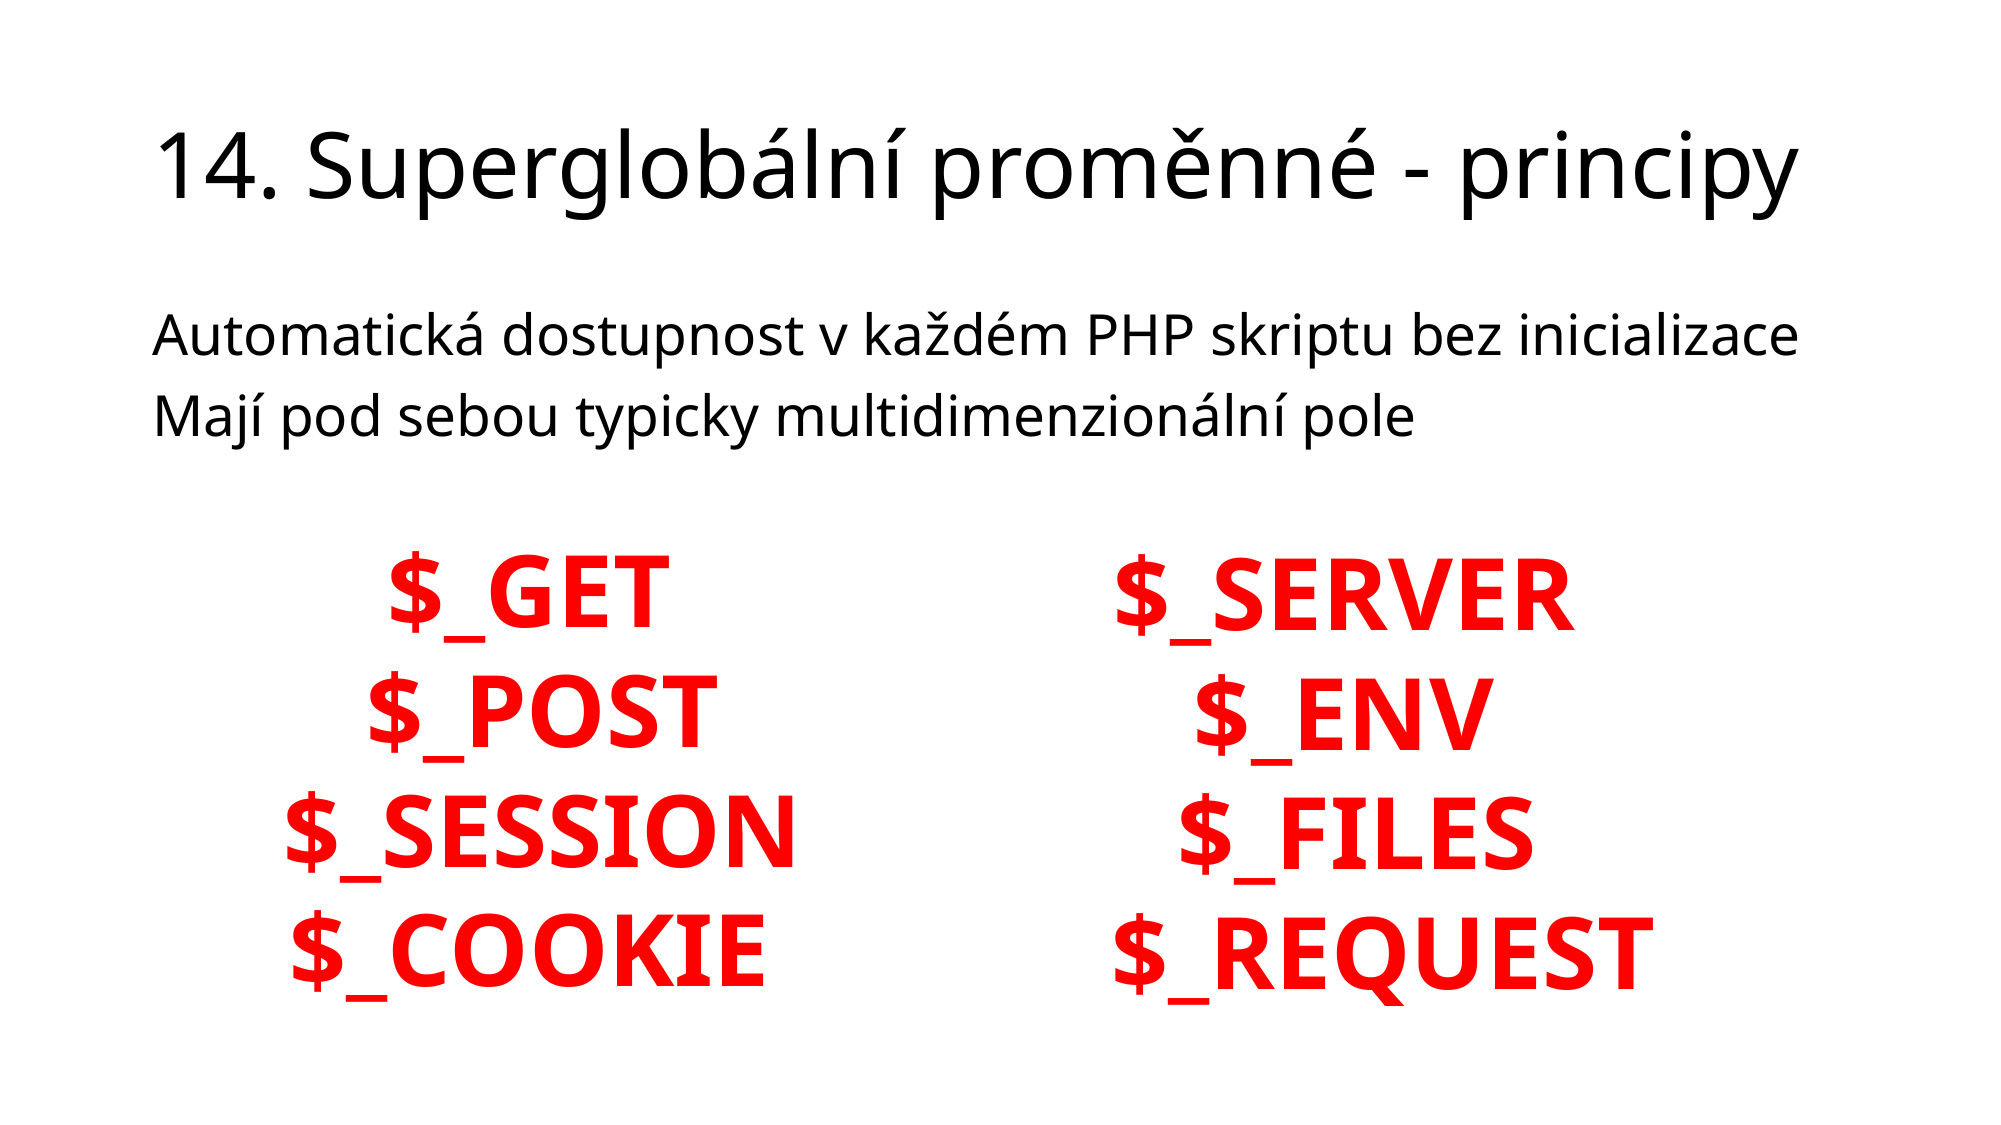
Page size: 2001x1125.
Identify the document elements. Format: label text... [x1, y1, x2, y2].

text_box $_GET $_POST $_SESSION $_COOKIE [137, 519, 1000, 1060]
text_box $_SERVER $_ENV $_FILES $_REQUEST [999, 522, 1767, 1018]
title 14. Superglobální proměnné - principy [137, 59, 1863, 278]
list Automatická dostupnost v každém PHP skriptu bez inicializace Mají pod sebou typicky multidimenzionální pole [137, 299, 1863, 475]
